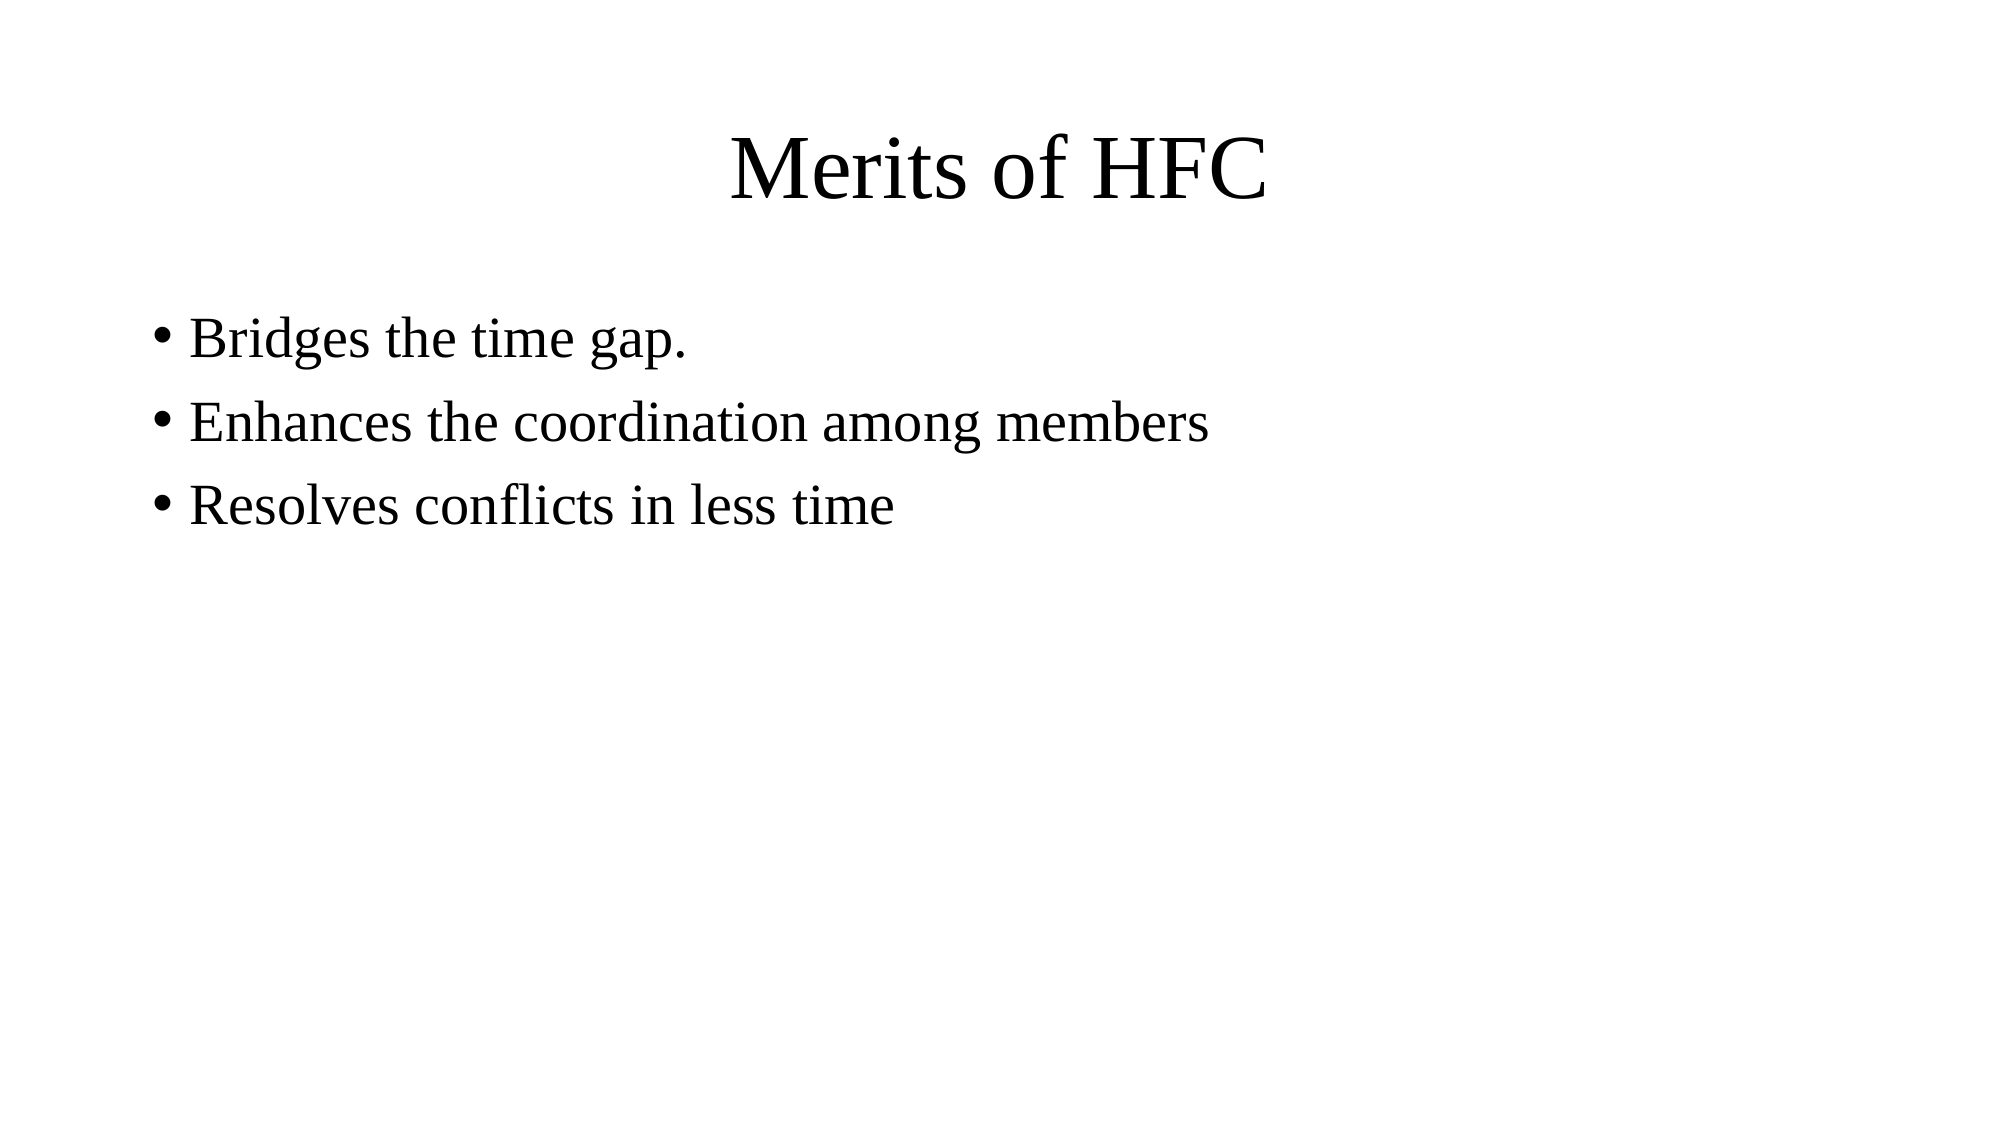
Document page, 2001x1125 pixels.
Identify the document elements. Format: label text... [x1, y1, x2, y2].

list Bridges the time gap. Enhances the coordination among members Resolves conflicts in less time [137, 299, 1863, 1014]
title Merits of HFC [137, 59, 1863, 278]
